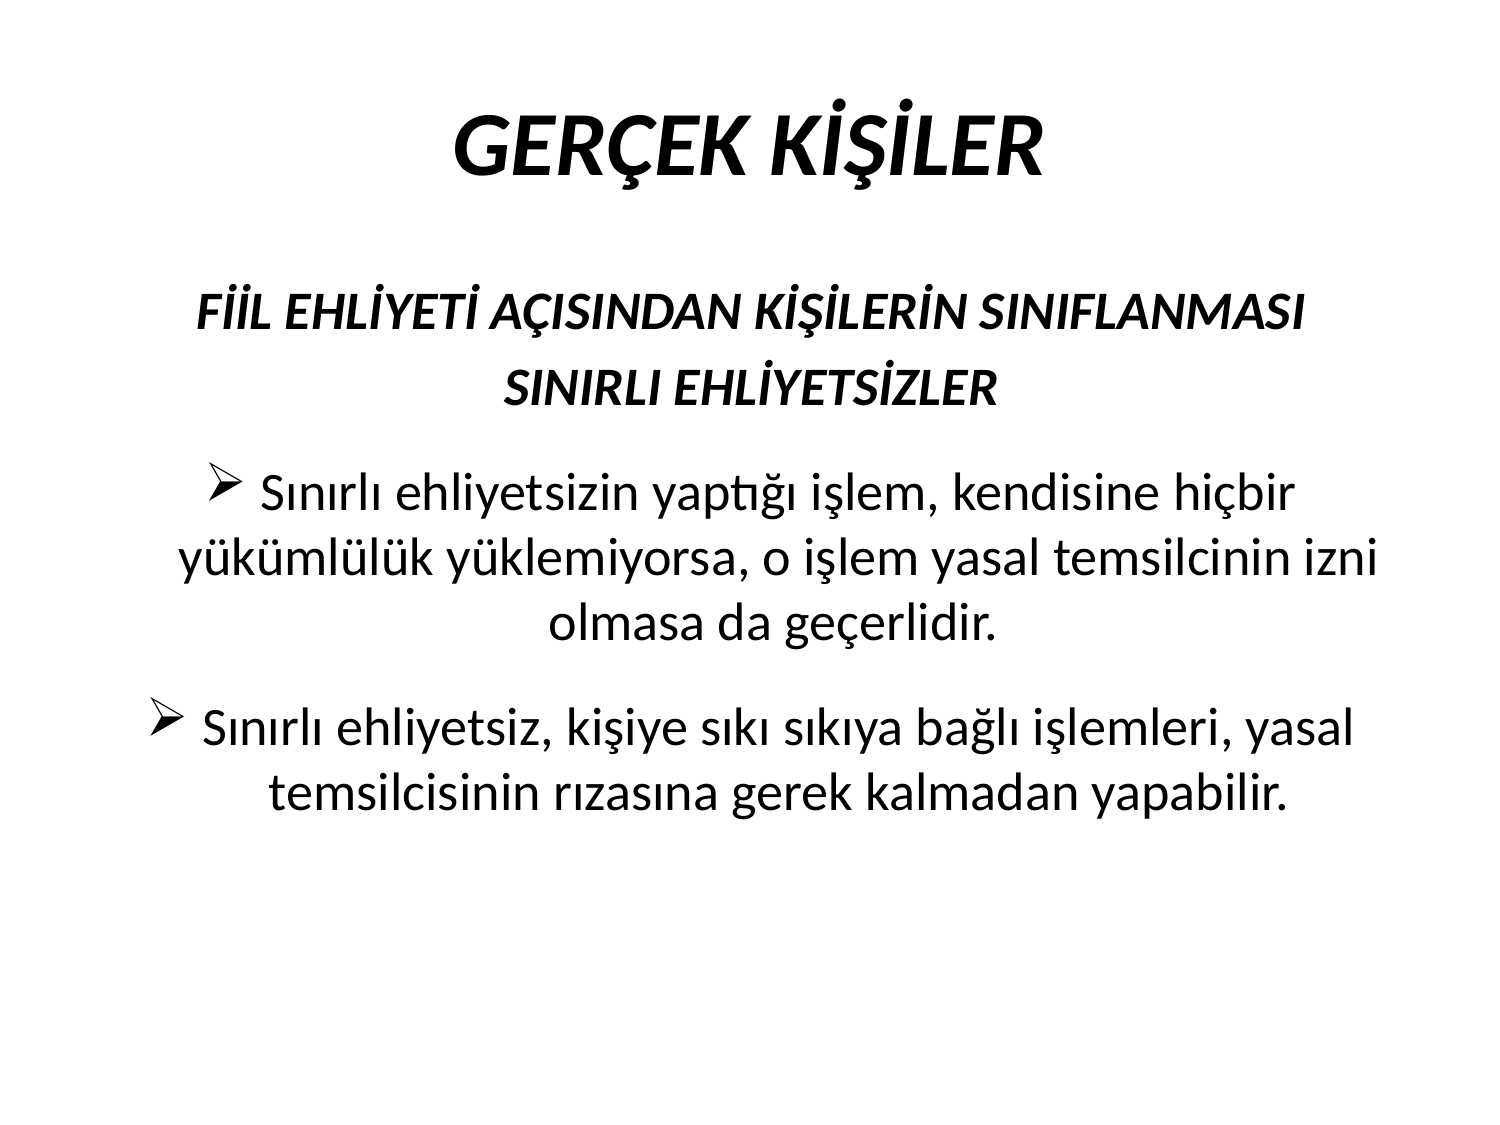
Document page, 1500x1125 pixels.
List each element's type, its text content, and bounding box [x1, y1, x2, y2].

text_box GERÇEK KİŞİLER [74, 45, 1425, 233]
list FİİL EHLİYETİ AÇISINDAN KİŞİLERİN SINIFLANMASI SINIRLI EHLİYETSİZLER Sınırlı ehliyetsizin yaptığı işlem, kendisine hiçbir yükümlülük yüklemiyorsa, o işlem yasal temsilcinin izni olmasa da geçerlidir. Sınırlı ehliyetsiz, kişiye sıkı sıkıya bağlı işlemleri, yasal temsilcisinin rızasına gerek kalmadan yapabilir. [76, 148, 1427, 1095]
